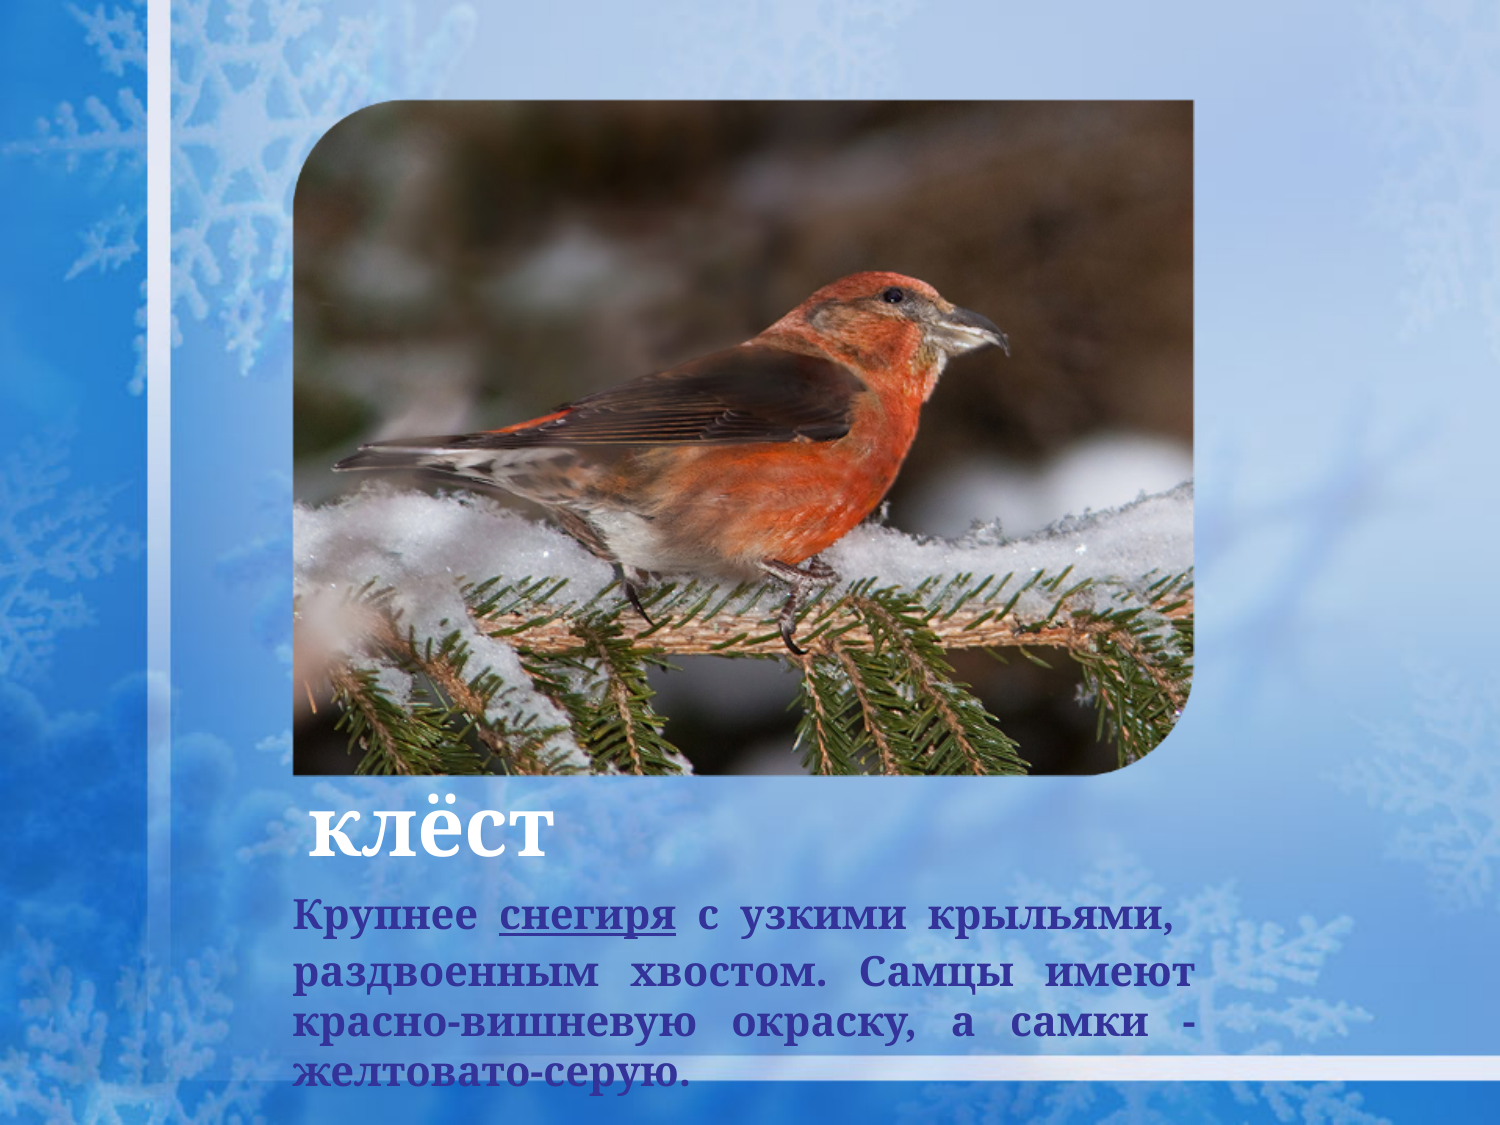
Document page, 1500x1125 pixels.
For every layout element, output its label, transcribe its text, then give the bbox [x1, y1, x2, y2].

picture [0, 0, 1500, 1125]
list Крупнее снегиря с узкими крыльями, раздвоенным хвостом. Самцы имеют красно-вишневую окраску, а самки - желтовато-серую. [277, 880, 1211, 1036]
title клёст [293, 787, 1195, 880]
